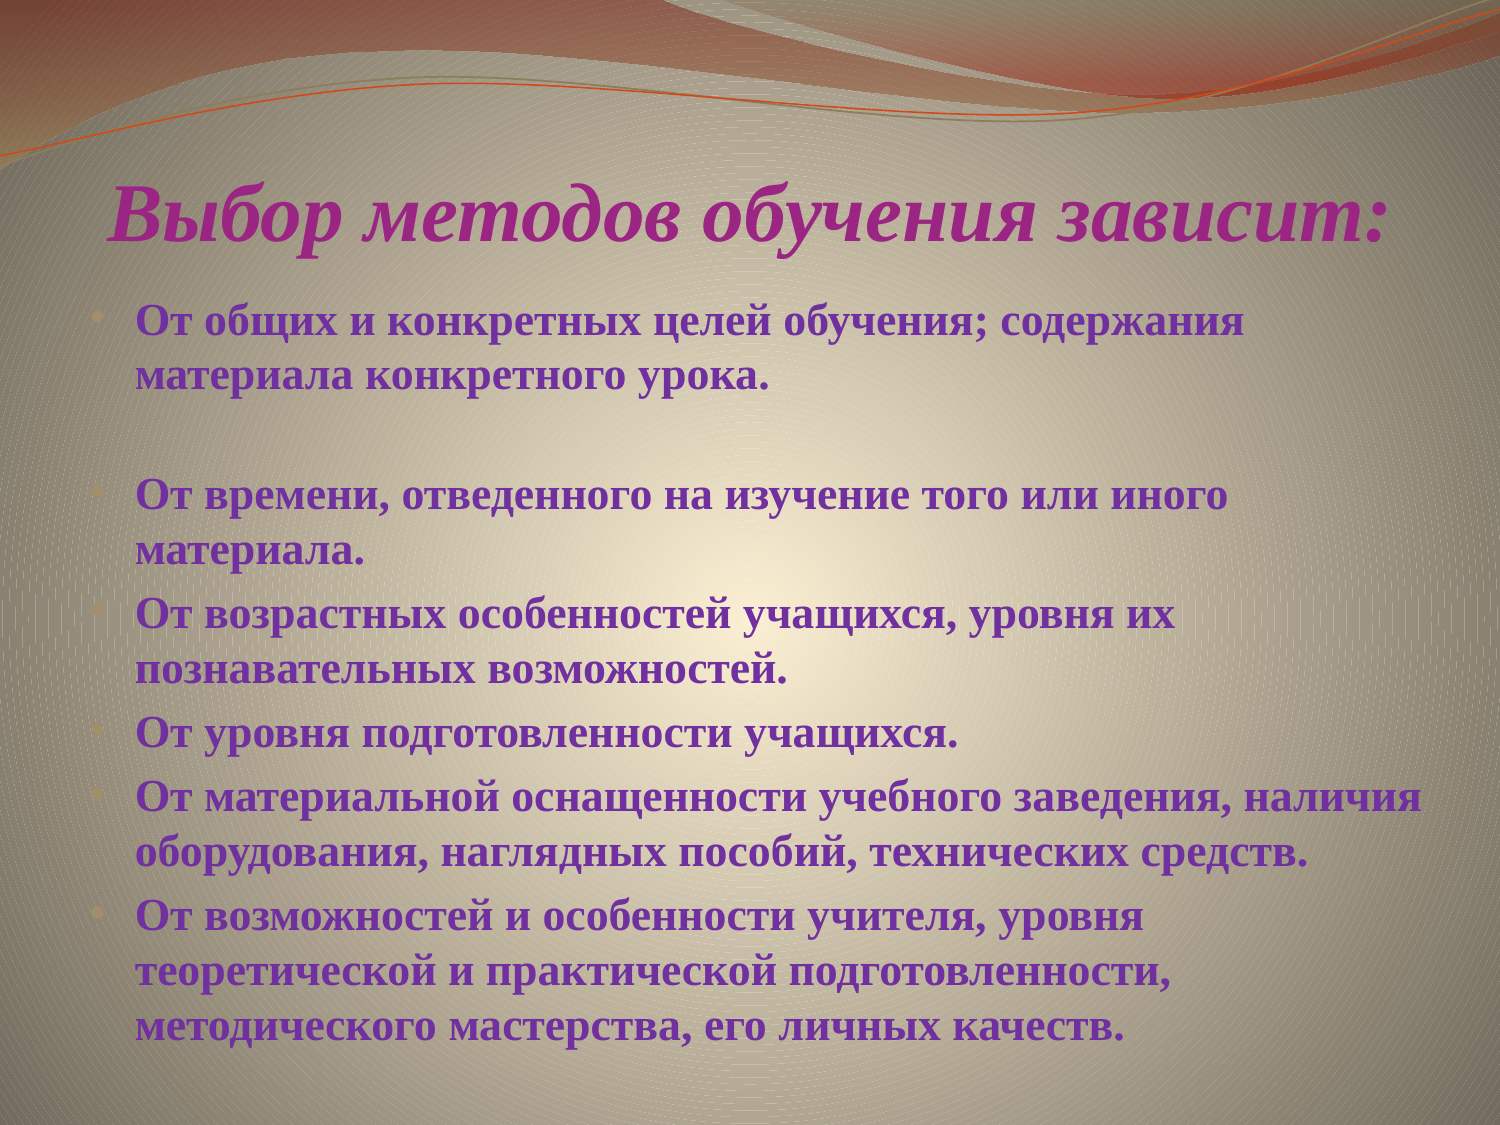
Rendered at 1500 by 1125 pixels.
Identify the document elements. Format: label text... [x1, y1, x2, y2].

list От общих и конкретных целей обучения; содержания материала конкретного урока. От времени, отведенного на изучение того или иного материала. От возрастных особенностей учащихся, уровня их познавательных возможностей. От уровня подготовленности учащихся. От материальной оснащенности учебного заведения, наличия оборудования, наглядных пособий, технических средств. От возможностей и особенности учителя, уровня теоретической и практической подготовленности, методического мастерства, его личных качеств. [75, 222, 1442, 1090]
title Выбор методов обучения зависит: [75, 58, 1425, 222]
